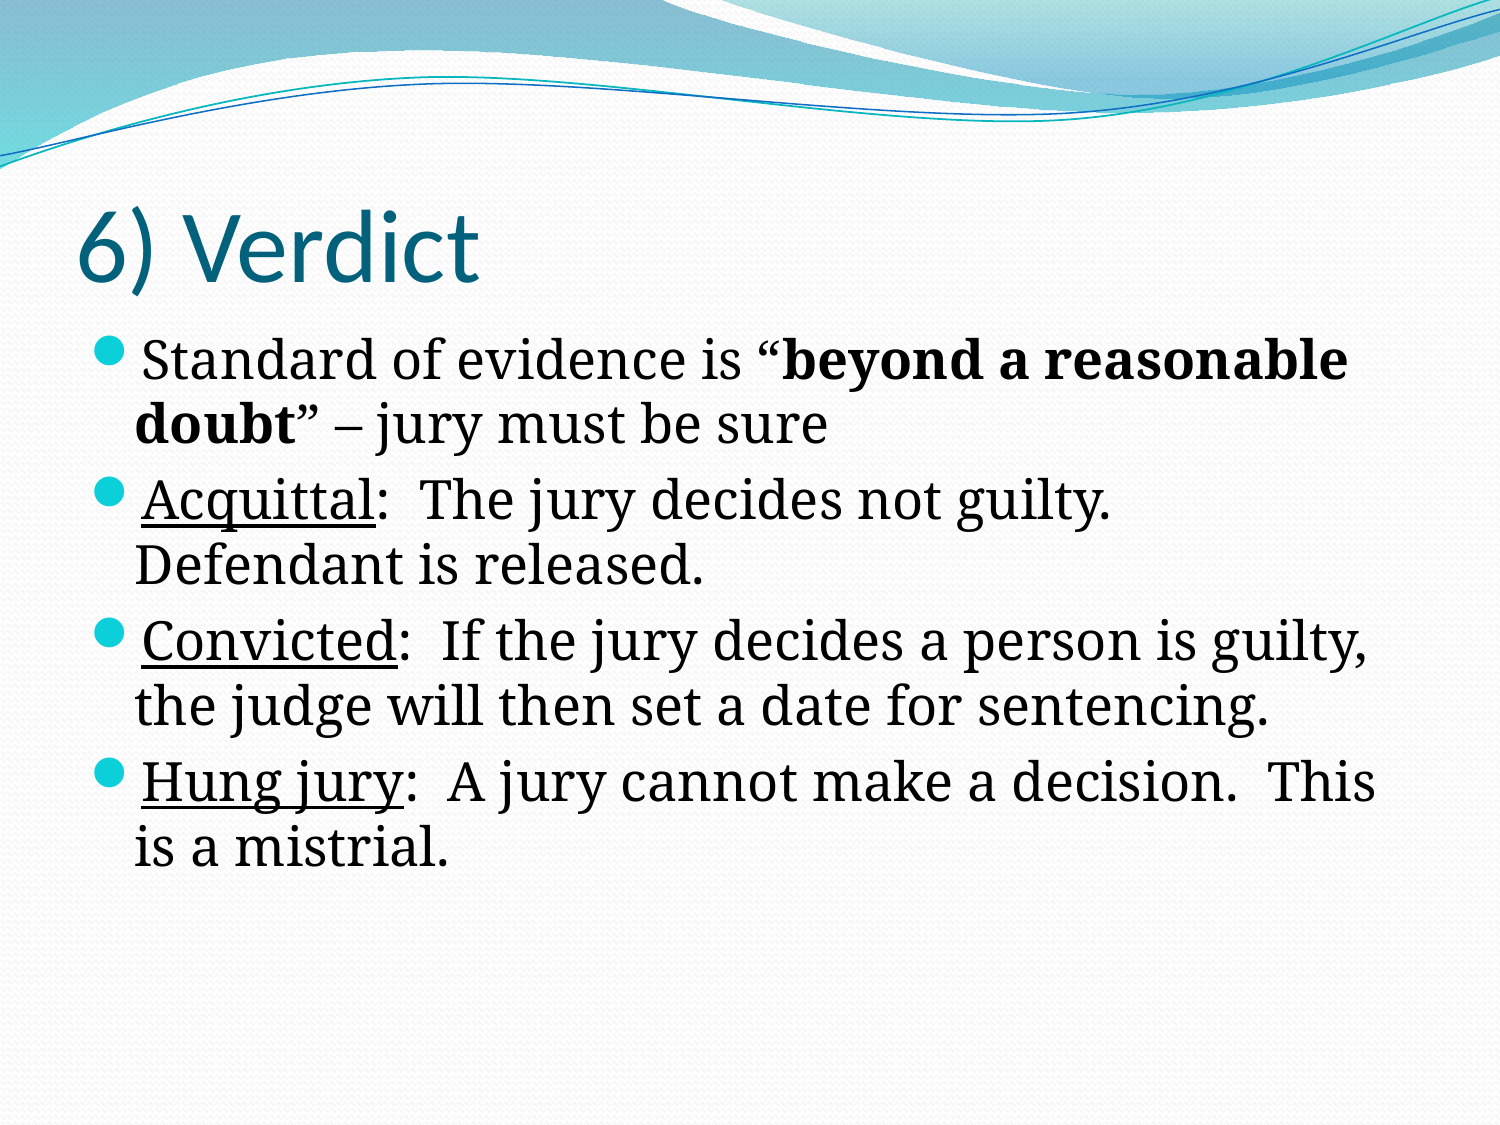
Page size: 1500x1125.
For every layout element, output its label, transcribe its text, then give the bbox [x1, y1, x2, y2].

list Standard of evidence is “beyond a reasonable doubt” – jury must be sure Acquittal: The jury decides not guilty. Defendant is released. Convicted: If the jury decides a person is guilty, the judge will then set a date for sentencing. Hung jury: A jury cannot make a decision. This is a mistrial. [74, 317, 1426, 1038]
title 6) Verdict [74, 115, 1426, 304]
